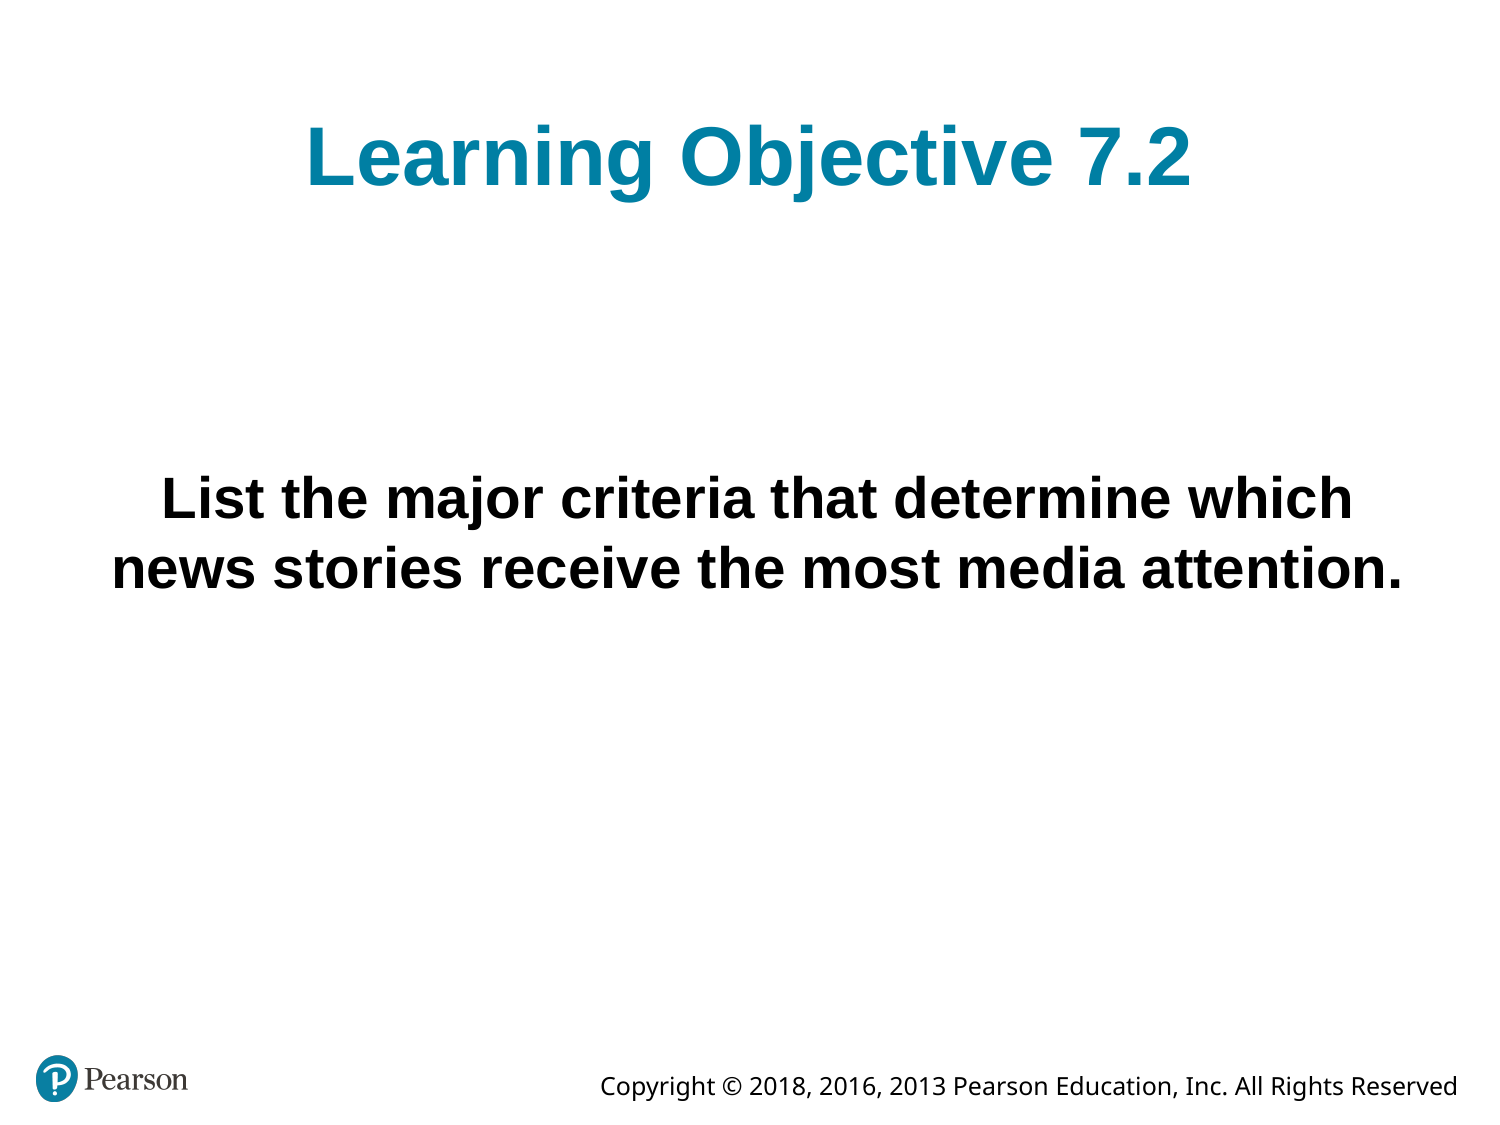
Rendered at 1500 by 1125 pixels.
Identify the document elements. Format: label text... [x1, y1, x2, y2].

title Learning Objective 7.2 [75, 37, 1425, 218]
picture [36, 1055, 52, 1071]
picture [44, 1064, 70, 1089]
picture [62, 1055, 188, 1102]
picture [36, 1088, 47, 1102]
list List the major criteria that determine which news stories receive the most media attention. [75, 262, 1425, 1005]
